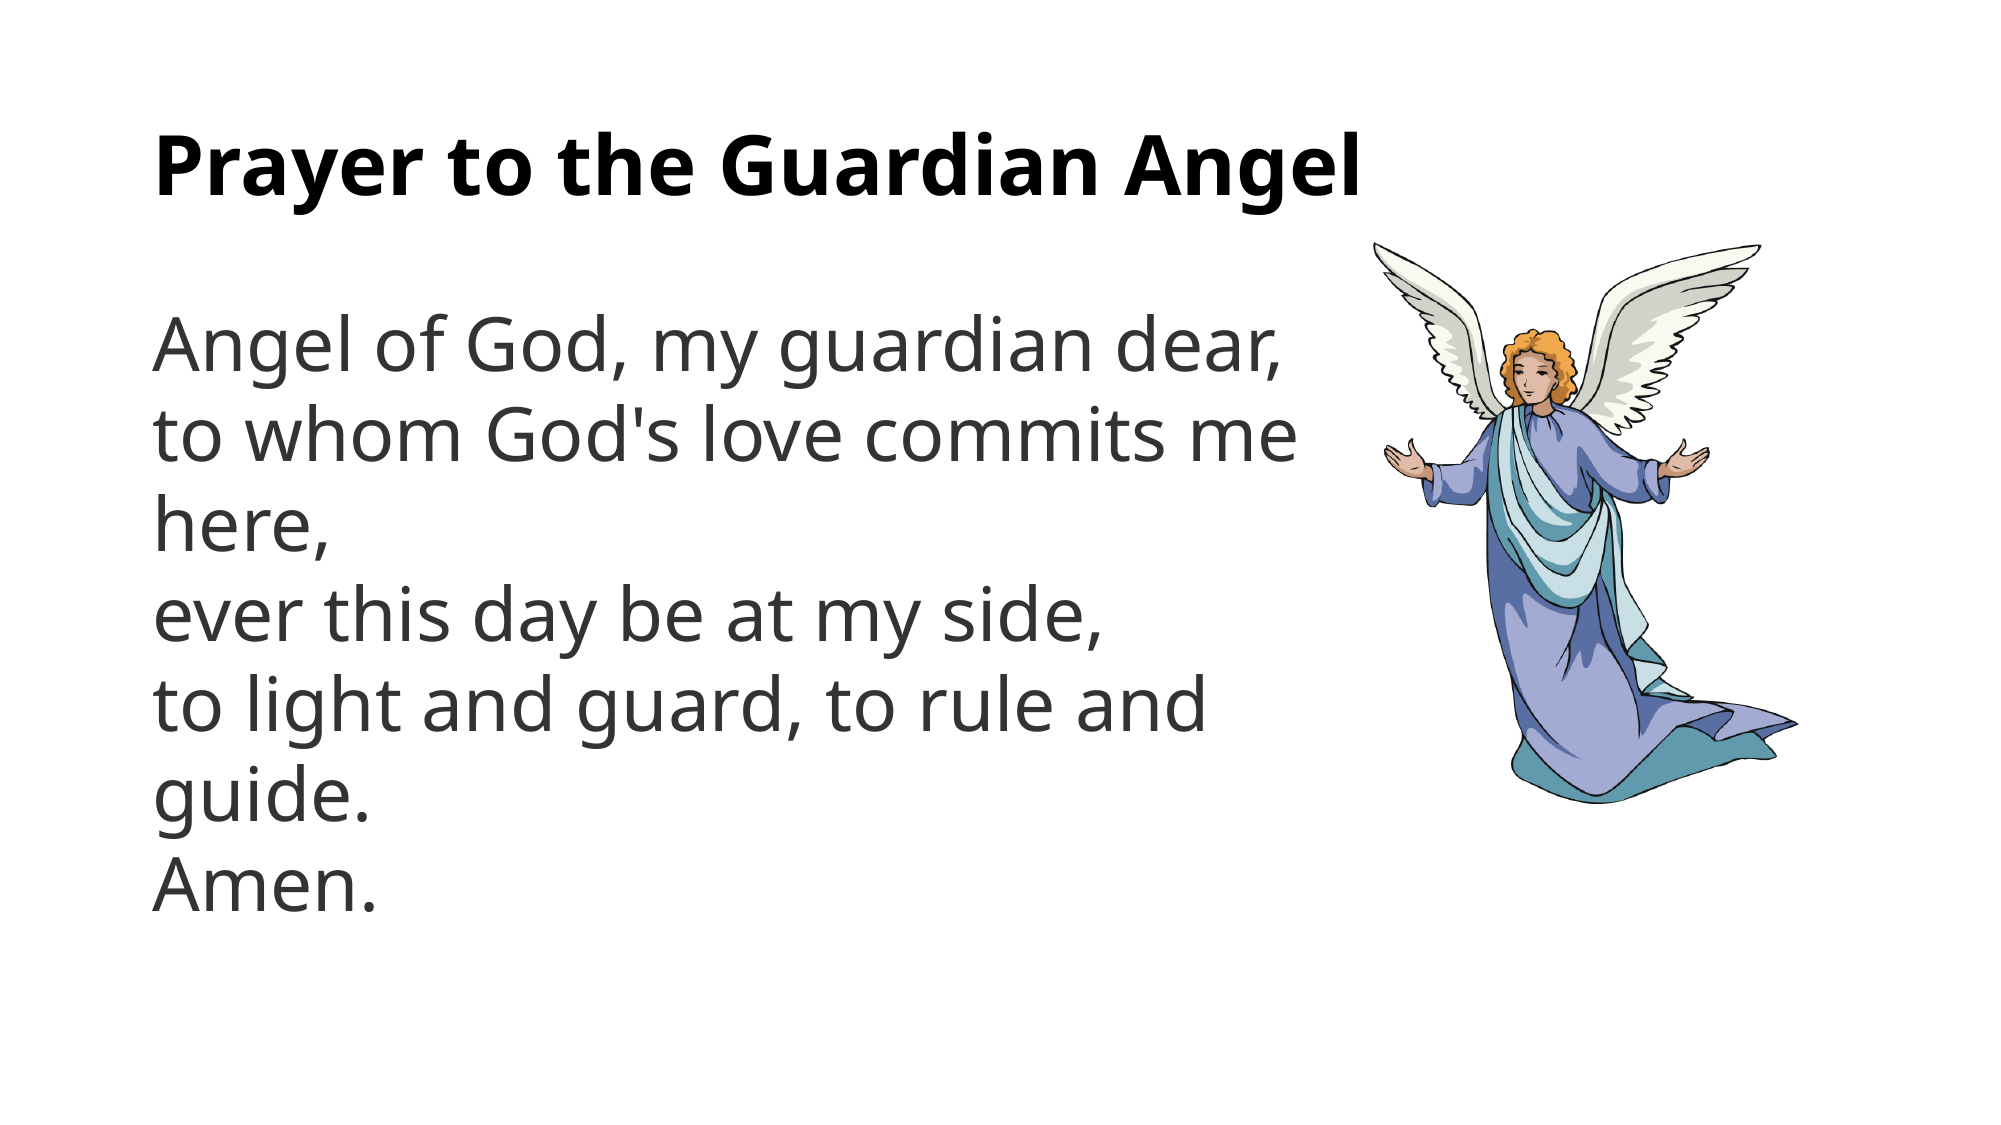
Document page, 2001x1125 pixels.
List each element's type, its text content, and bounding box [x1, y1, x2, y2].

list Angel of God, my guardian dear, to whom God's love commits me here, ever this day be at my side, to light and guard, to rule and guide. Amen. [137, 288, 1374, 1024]
title Prayer to the Guardian Angel [137, 59, 1863, 278]
picture [1373, 242, 1799, 804]
